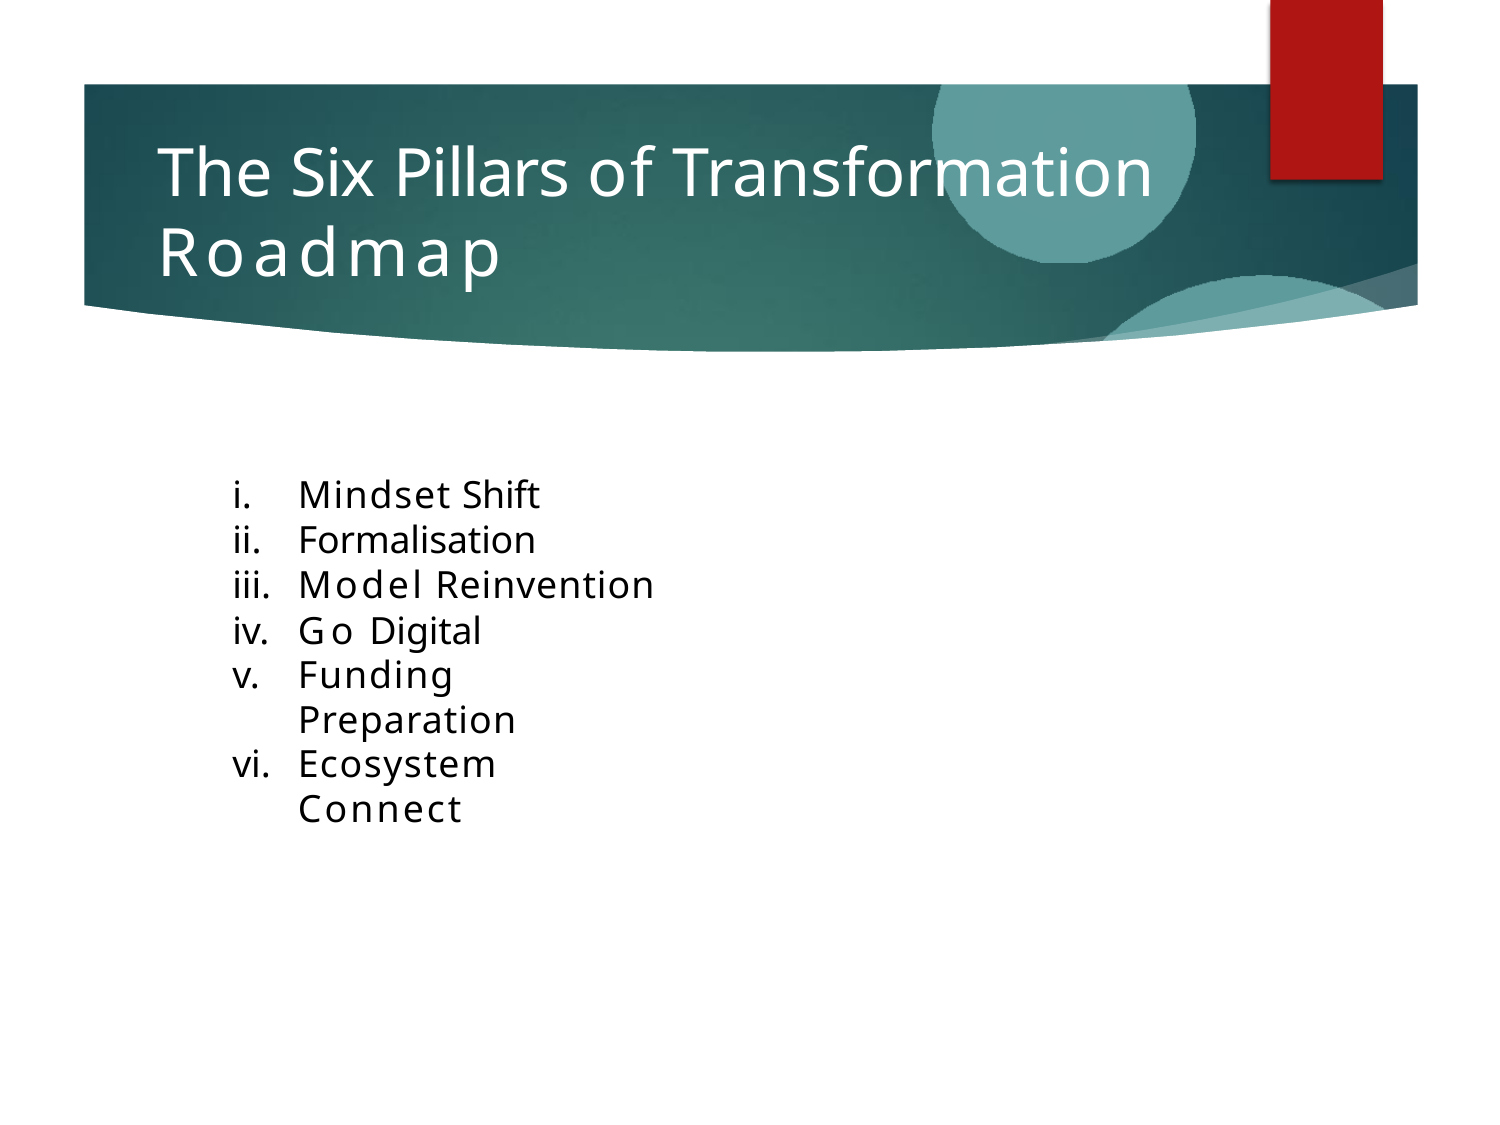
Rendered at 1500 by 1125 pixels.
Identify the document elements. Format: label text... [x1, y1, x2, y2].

text_box Mindset Shift Formalisation Model Reinvention Go Digital Funding Preparation Ecosystem Connect [230, 468, 671, 830]
picture [85, 0, 1417, 315]
picture [200, 318, 1205, 351]
title The Six Pillars of Transformation Roadmap [155, 116, 1222, 318]
